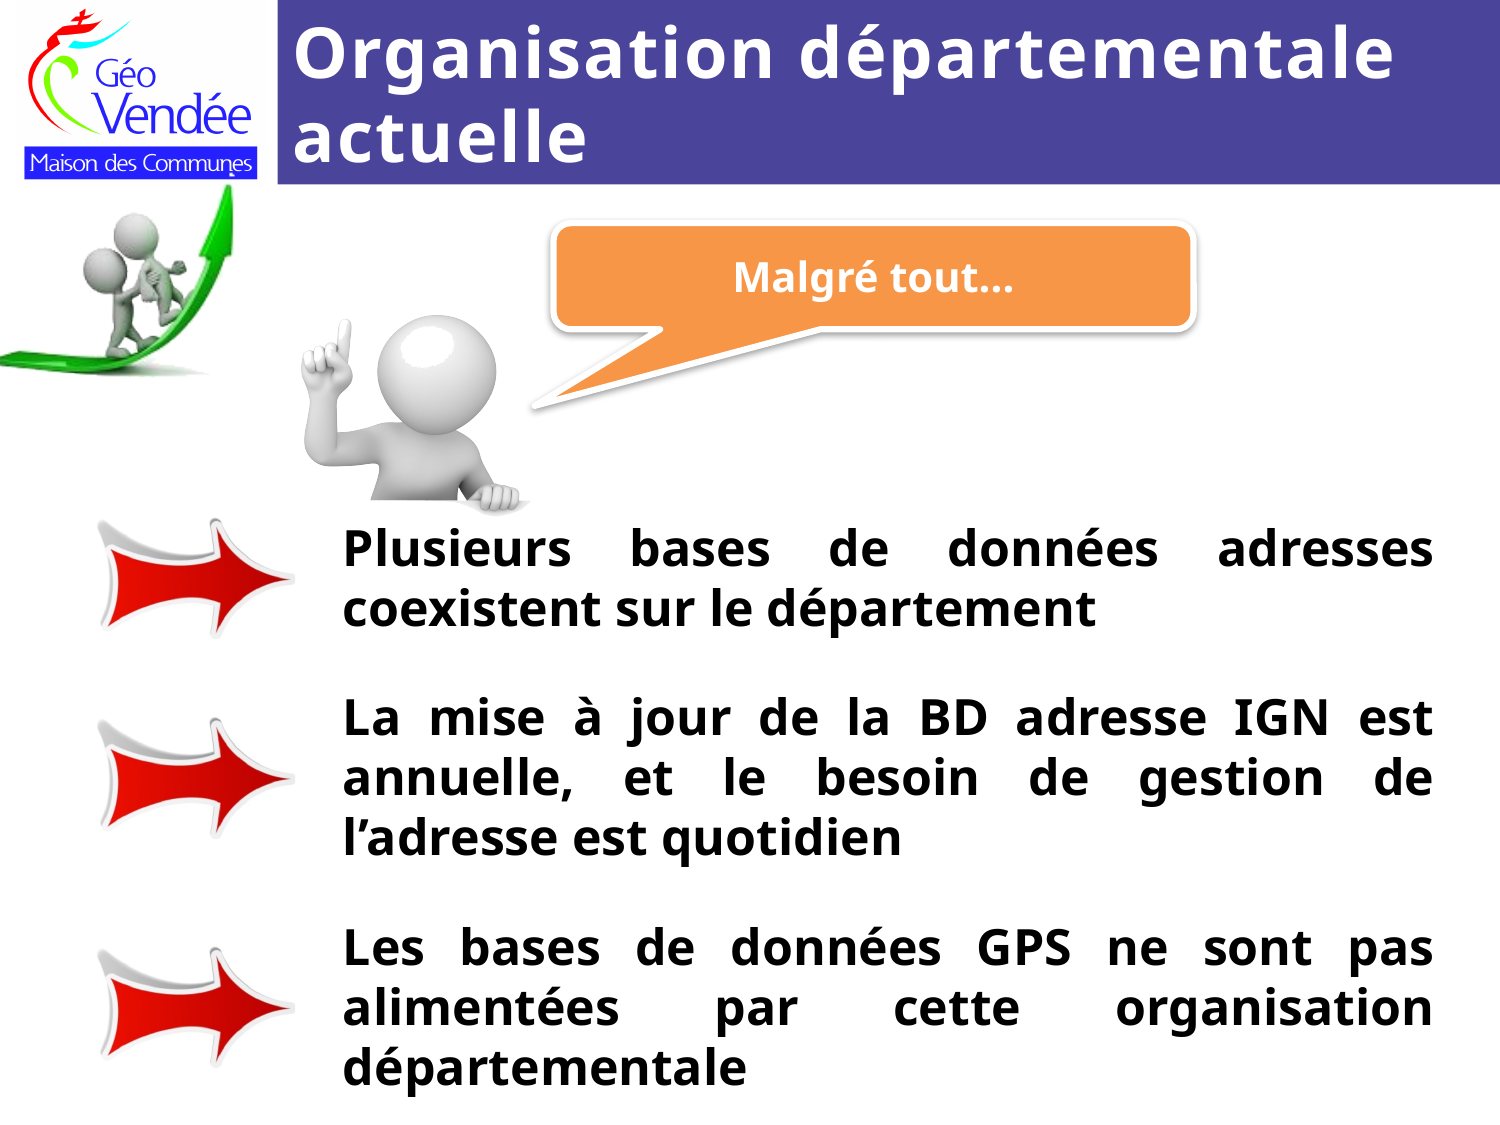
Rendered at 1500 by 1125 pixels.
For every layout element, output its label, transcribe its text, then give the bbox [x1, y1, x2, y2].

picture [0, 0, 266, 389]
picture [278, 290, 558, 508]
text_box Malgré tout... [550, 219, 1197, 402]
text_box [88, 677, 1450, 876]
text_box Organisation départementale actuelle [277, 0, 1500, 185]
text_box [88, 907, 1450, 1105]
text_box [88, 508, 1450, 646]
